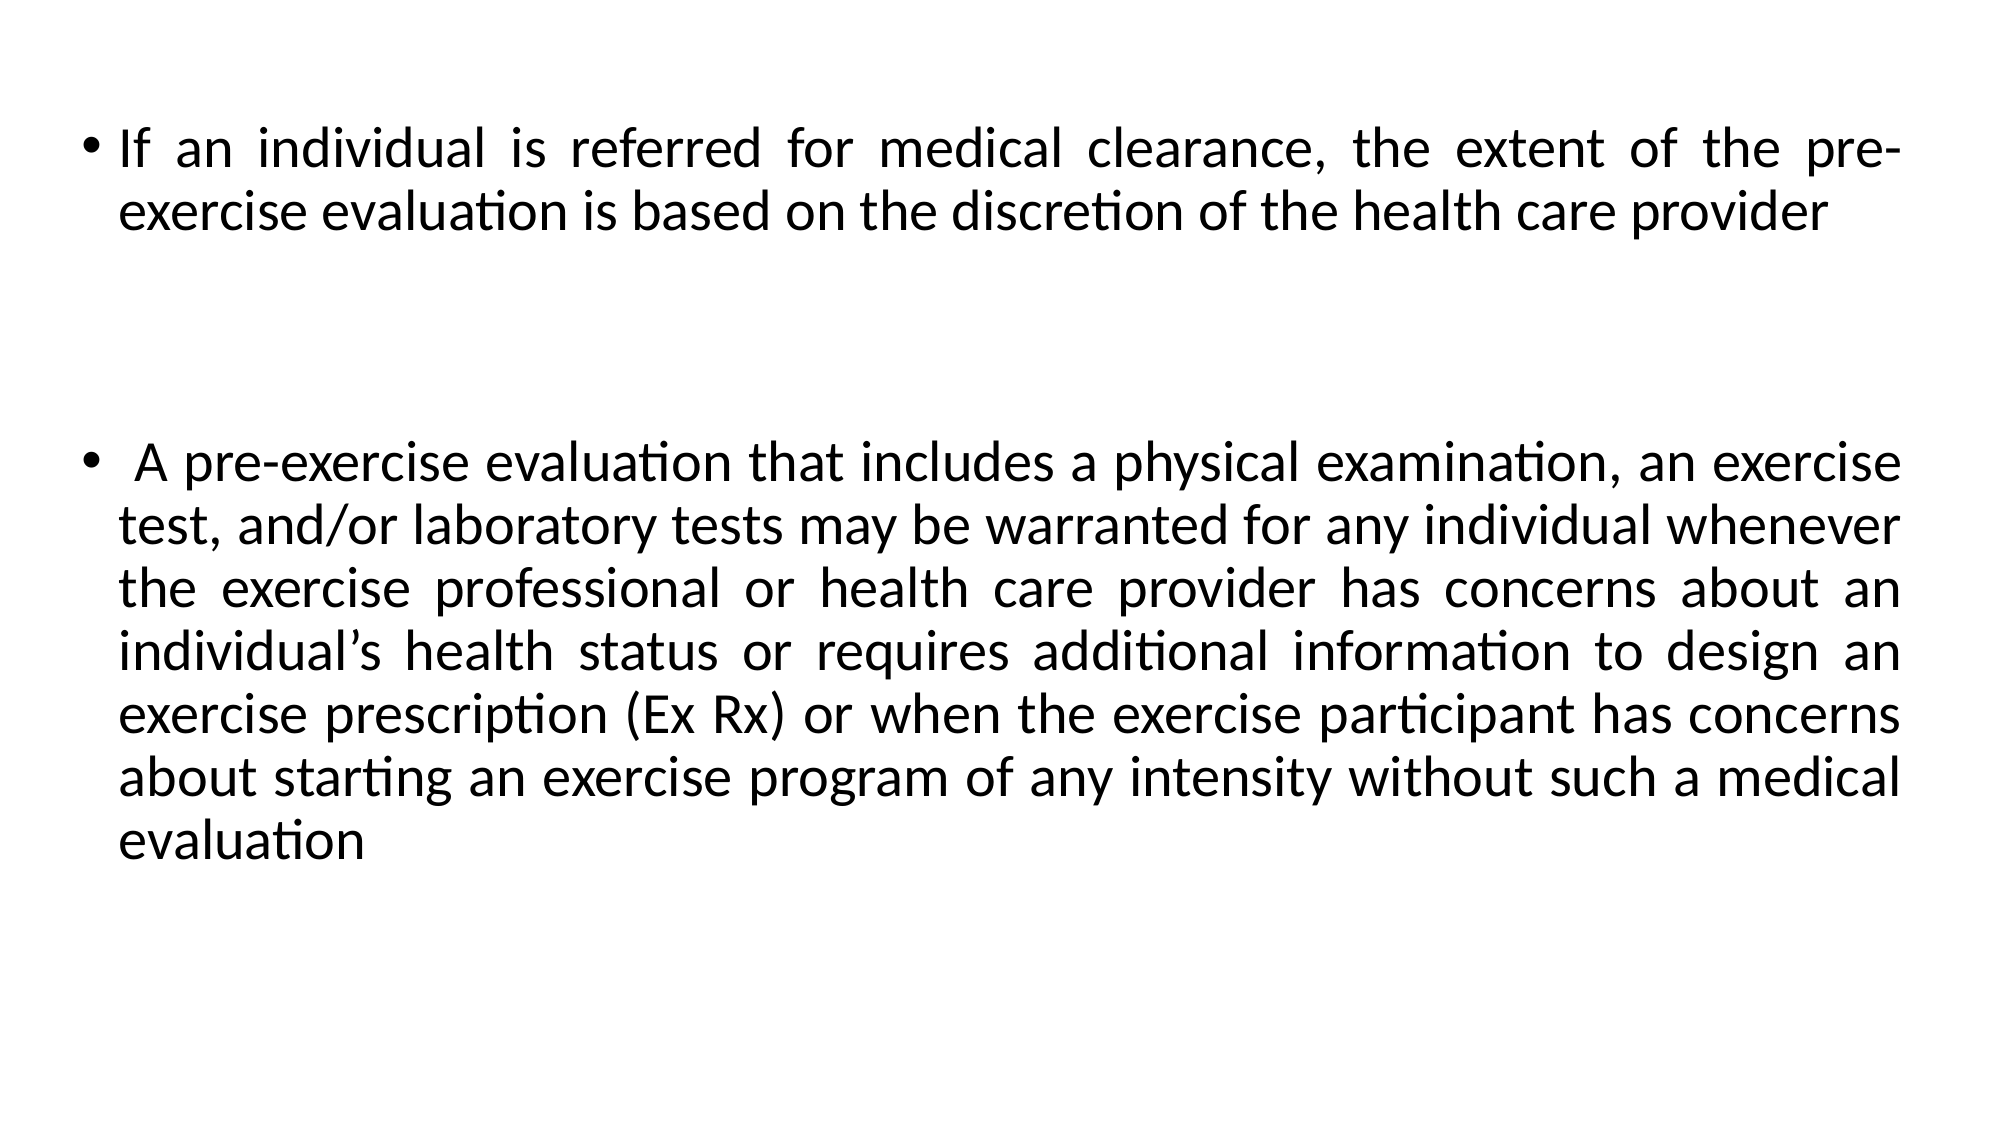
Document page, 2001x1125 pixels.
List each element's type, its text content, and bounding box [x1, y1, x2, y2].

list If an individual is referred for medical clearance, the extent of the pre-exercise evaluation is based on the discretion of the health care provider A pre-exercise evaluation that includes a physical examination, an exercise test, and/or laboratory tests may be warranted for any individual whenever the exercise professional or health care provider has concerns about an individual’s health status or requires additional information to design an exercise prescription (Ex Rx) or when the exercise participant has concerns about starting an exercise program of any intensity without such a medical evaluation [66, 109, 1918, 1044]
